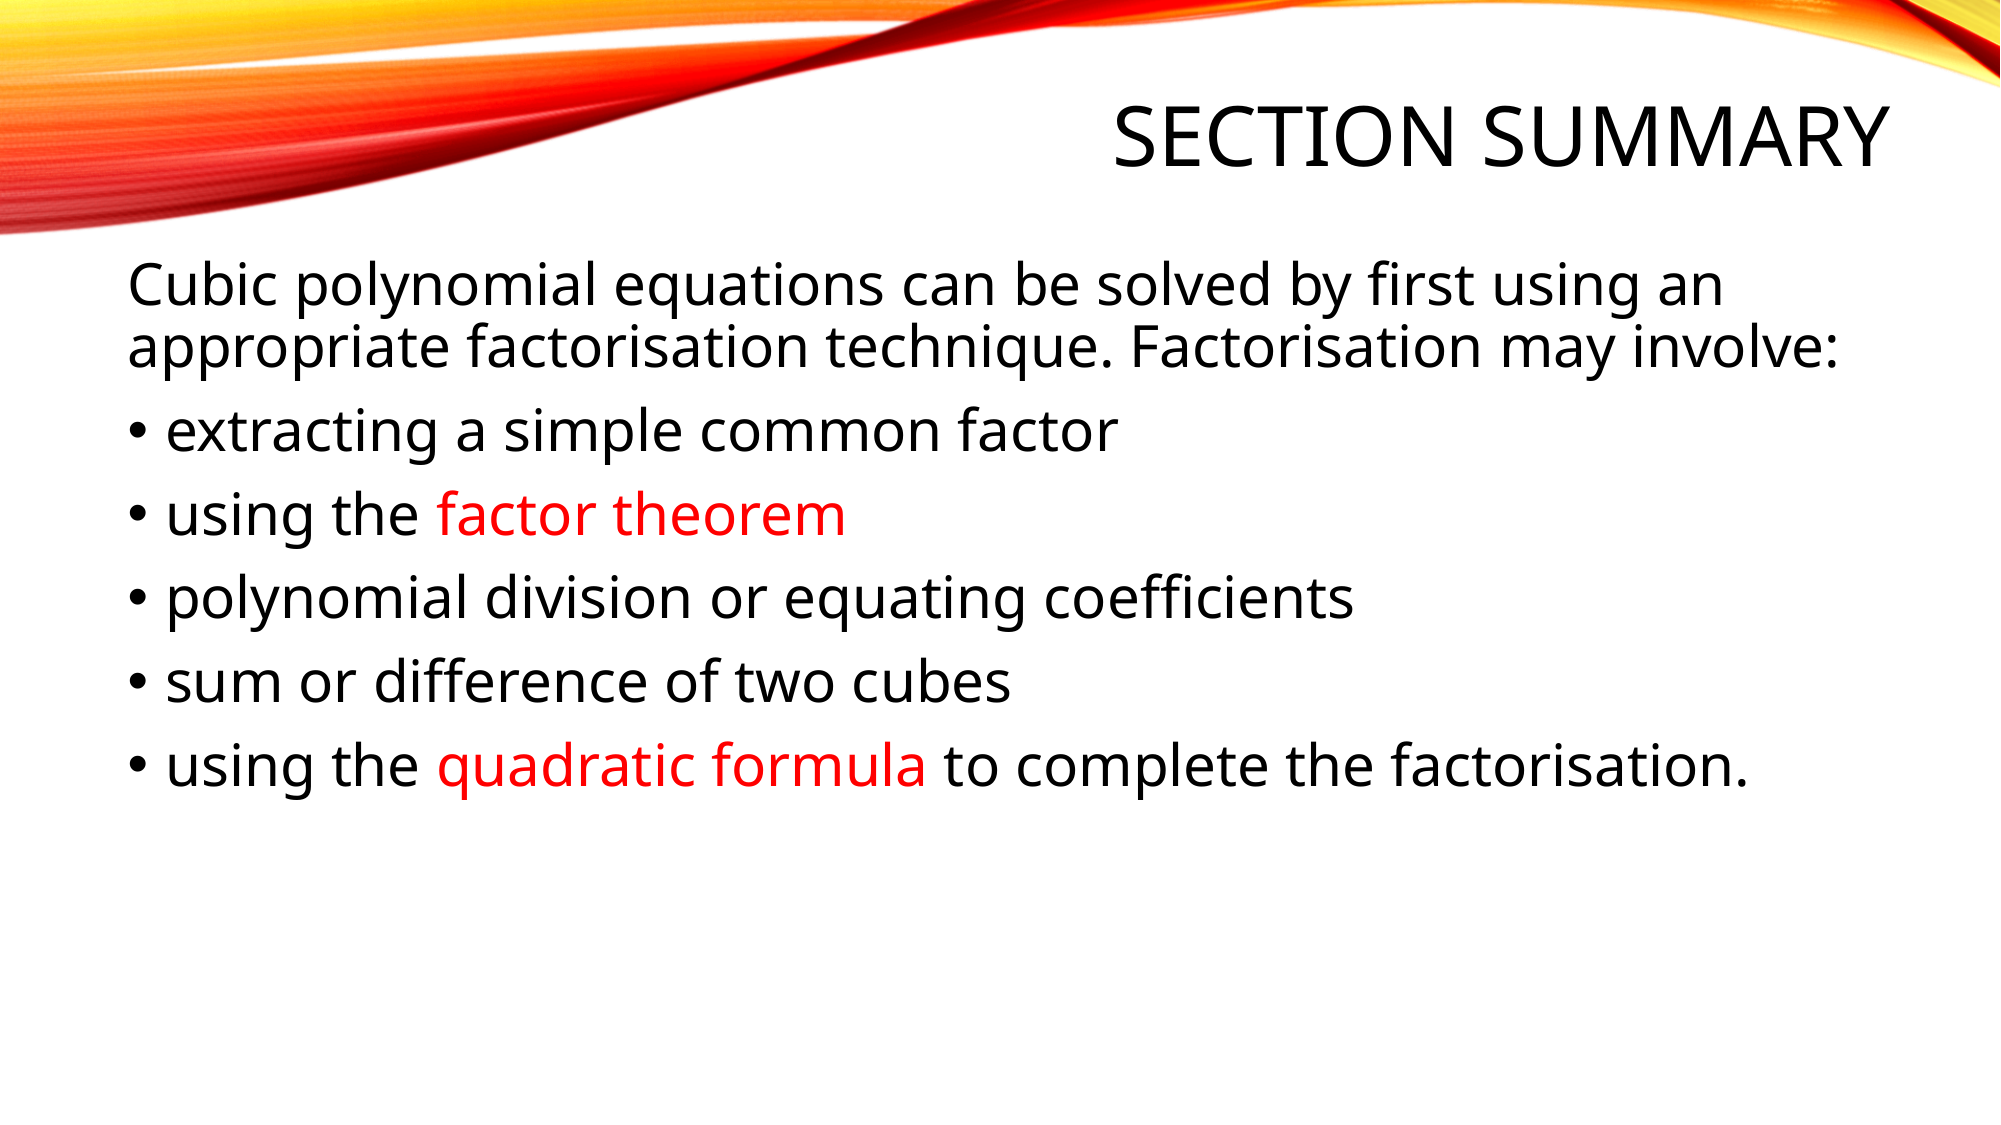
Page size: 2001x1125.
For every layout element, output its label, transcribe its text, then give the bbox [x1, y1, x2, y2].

list Cubic polynomial equations can be solved by first using an appropriate factorisation technique. Factorisation may involve: extracting a simple common factor using the factor theorem polynomial division or equating coefficients sum or difference of two cubes using the quadratic formula to complete the factorisation. [112, 247, 1888, 1021]
picture [0, 0, 2000, 237]
title Section Summary [493, 64, 1907, 216]
